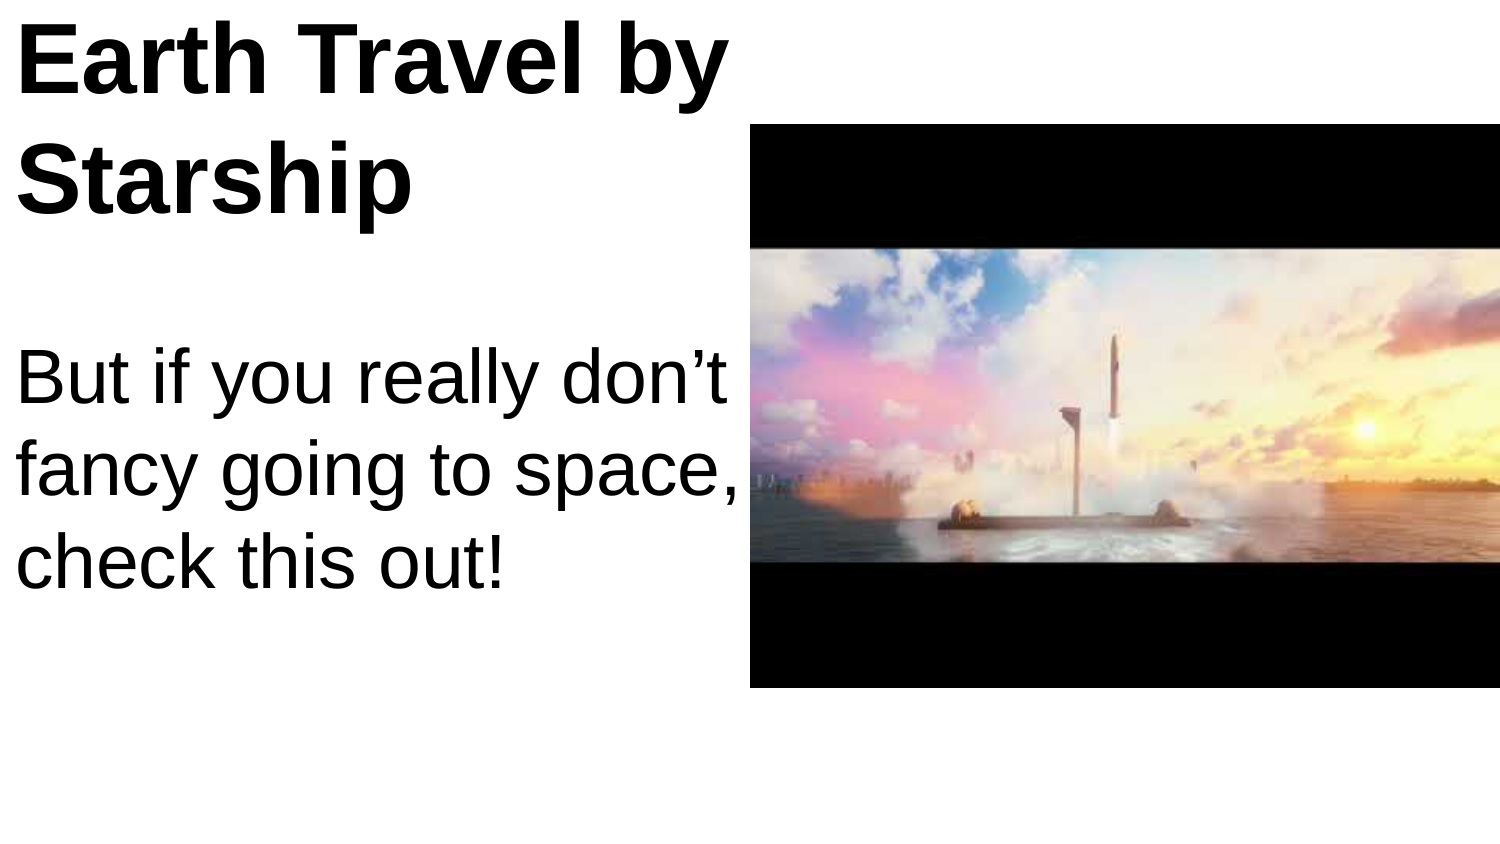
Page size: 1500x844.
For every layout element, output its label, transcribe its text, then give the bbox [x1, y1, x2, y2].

picture [749, 124, 1500, 688]
title Earth Travel by Starship But if you really don’t fancy going to space, check this out! [0, 0, 834, 619]
